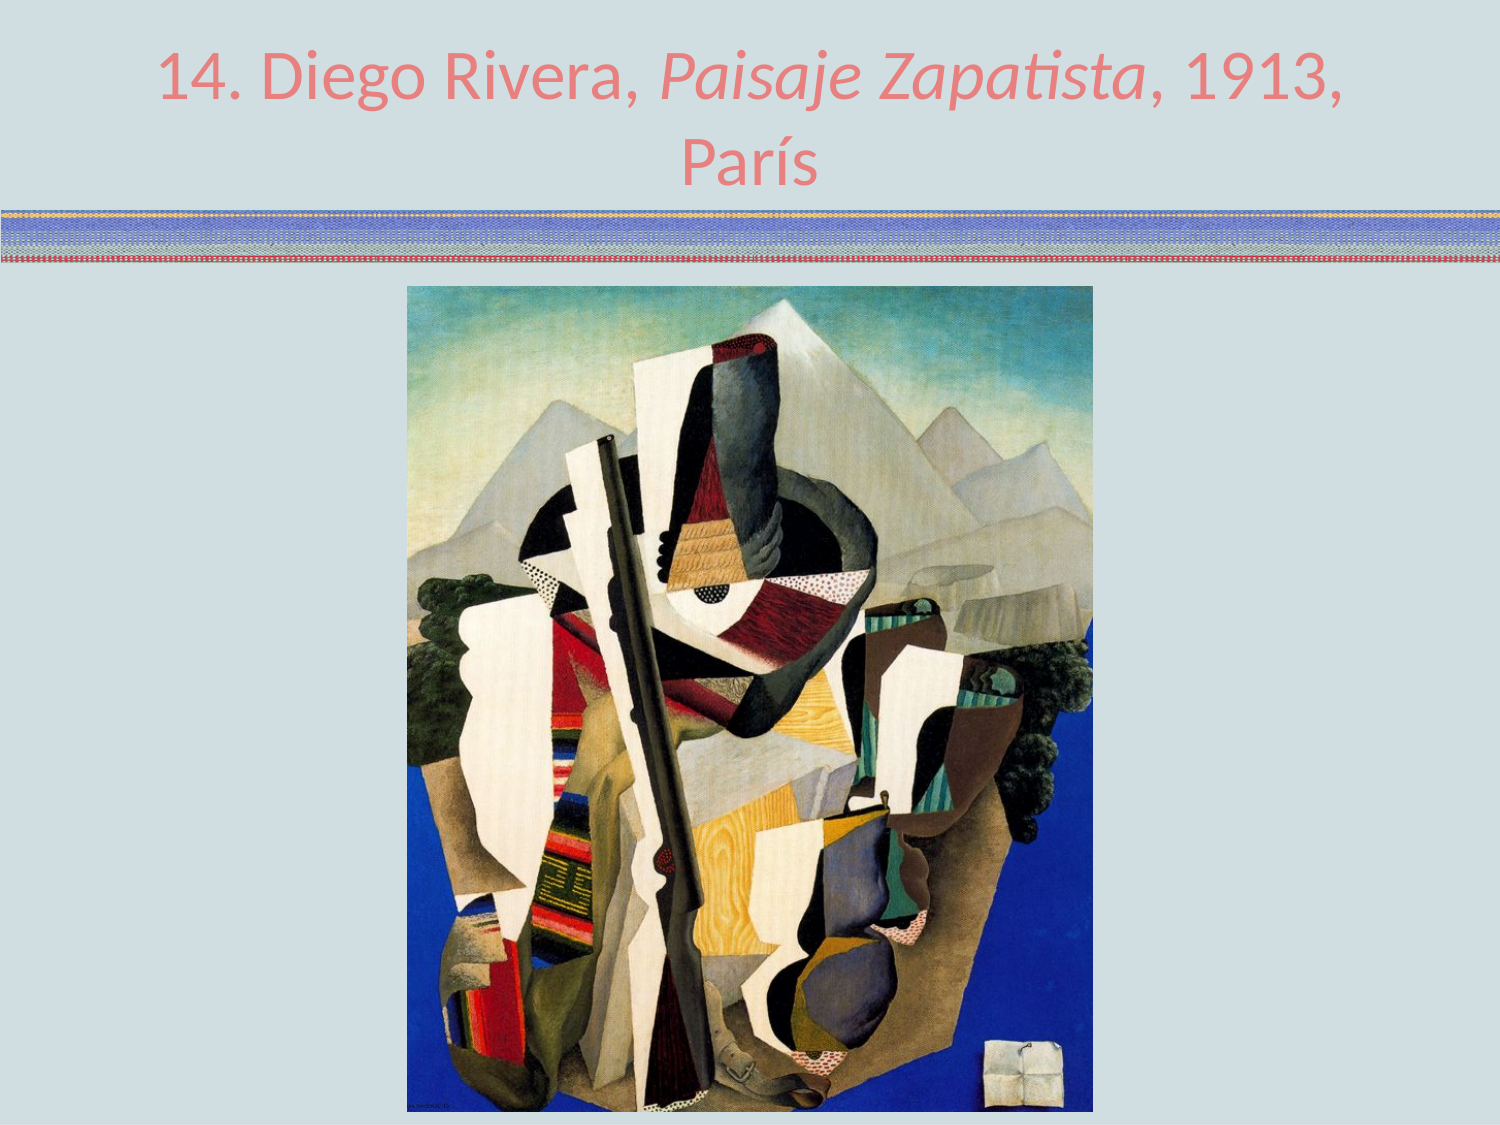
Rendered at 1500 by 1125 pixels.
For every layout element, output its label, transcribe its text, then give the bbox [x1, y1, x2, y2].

picture [0, 0, 1500, 1125]
title 14. Diego Rivera, Paisaje Zapatista, 1913, París [75, 20, 1425, 209]
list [407, 286, 1093, 1112]
